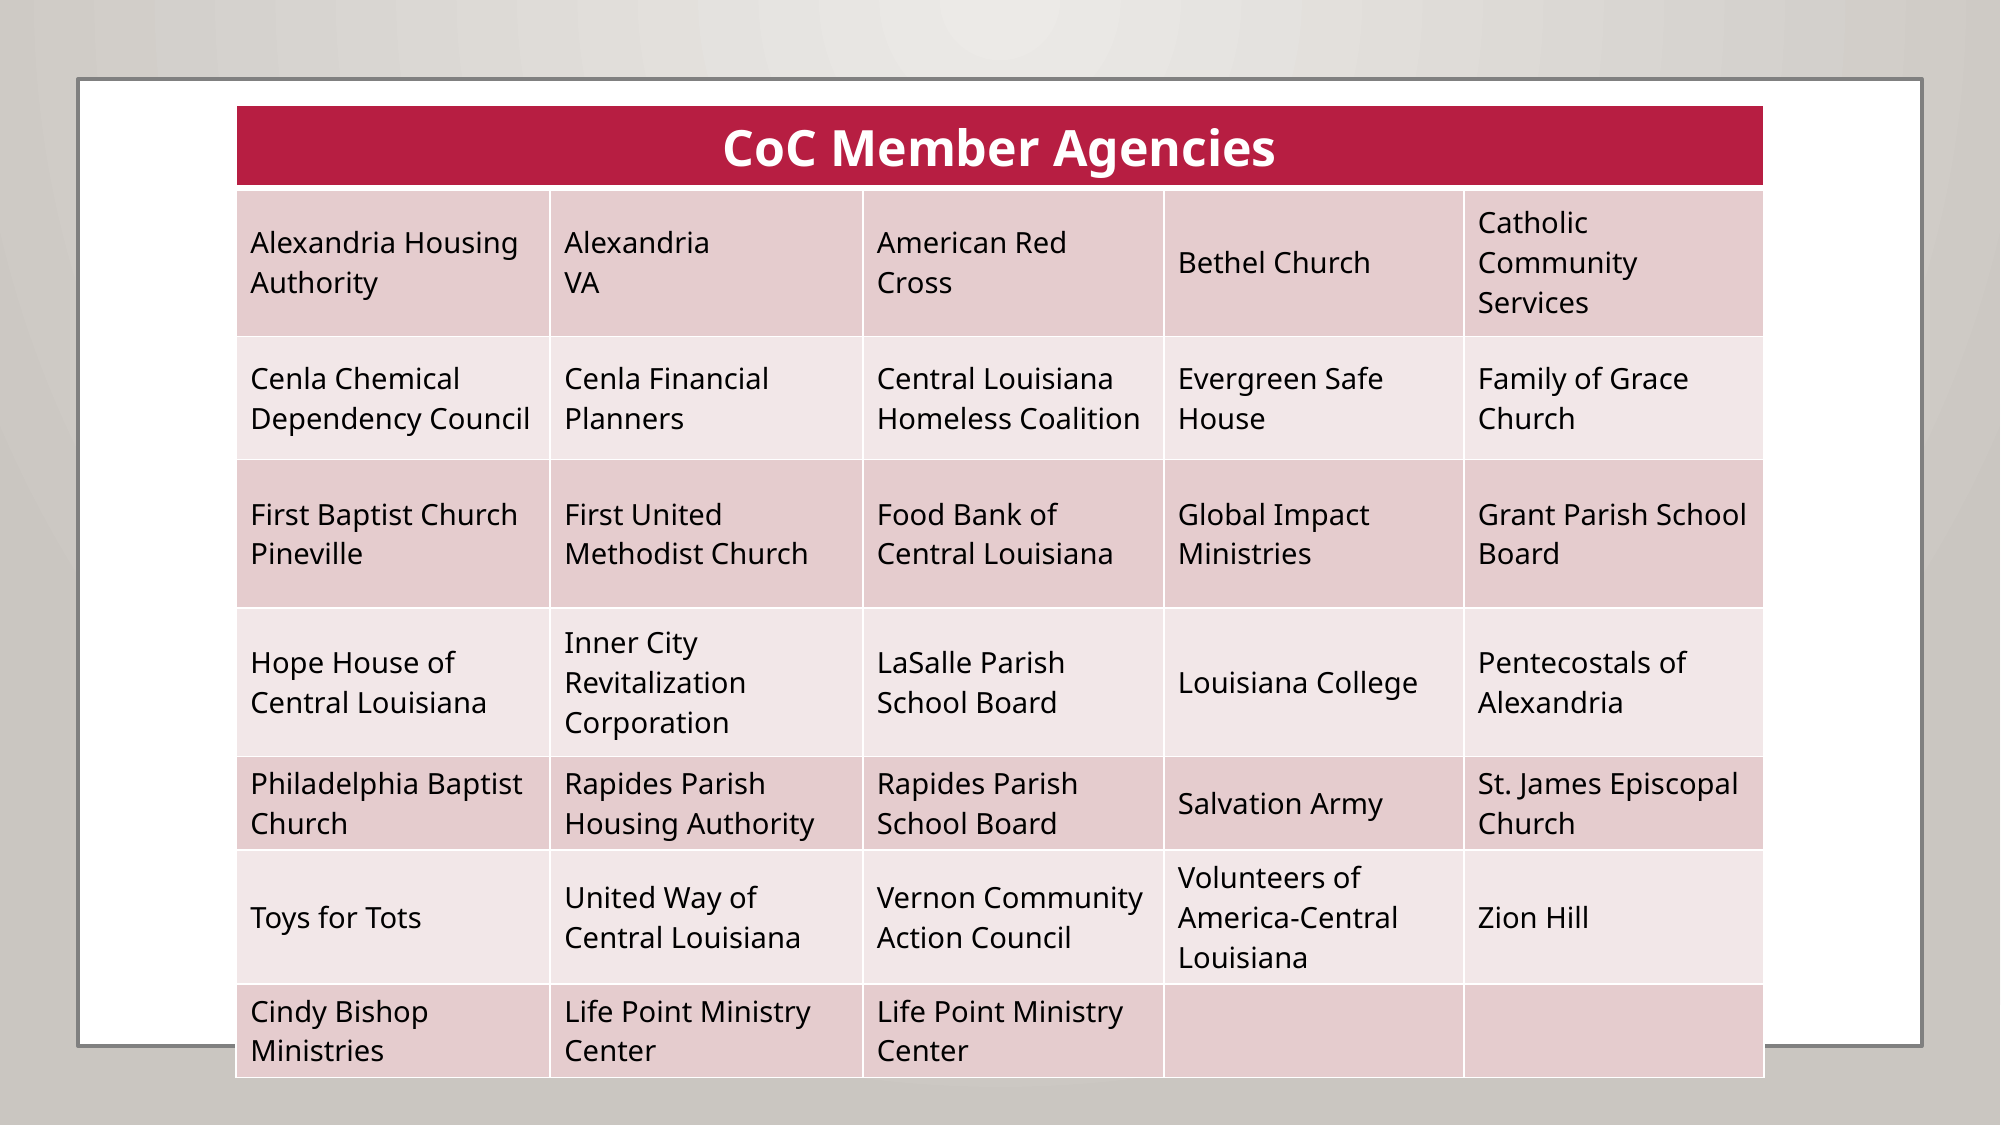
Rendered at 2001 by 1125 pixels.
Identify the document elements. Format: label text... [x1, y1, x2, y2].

table_cell Salvation Army [1165, 757, 1463, 849]
table_cell Rapides Parish Housing Authority [551, 757, 862, 849]
table_cell Toys for Tots [237, 851, 549, 983]
table_cell Louisiana College [1165, 609, 1463, 756]
table_cell Hope House of Central Louisiana [237, 609, 549, 756]
table_cell Cenla Chemical Dependency Council [237, 337, 549, 459]
table_cell Cenla Financial Planners [551, 337, 862, 459]
table_cell Cindy Bishop Ministries [237, 985, 549, 1077]
table_cell Grant Parish School Board [1465, 460, 1763, 607]
table_cell Catholic Community Services [1465, 191, 1763, 336]
table_cell St. James Episcopal Church [1465, 757, 1763, 849]
table_cell Life Point Ministry Center [551, 985, 862, 1077]
table_cell Alexandria VA [551, 191, 862, 336]
table_cell Global Impact Ministries [1165, 460, 1463, 607]
table_cell [1465, 985, 1763, 1077]
table_cell Life Point Ministry Center [864, 985, 1163, 1077]
table_cell Zion Hill [1465, 851, 1763, 983]
table_cell Vernon Community Action Council [864, 851, 1163, 983]
table_cell LaSalle Parish School Board [864, 609, 1163, 756]
table_cell Rapides Parish School Board [864, 757, 1163, 849]
table_cell [1165, 985, 1463, 1077]
table_cell Alexandria Housing Authority [237, 191, 549, 336]
table_cell United Way of Central Louisiana [551, 851, 862, 983]
table_cell Inner City Revitalization Corporation [551, 609, 862, 756]
table_cell American Red Cross [864, 191, 1163, 336]
table_cell Central Louisiana Homeless Coalition [864, 337, 1163, 459]
table_header CoC Member Agencies [237, 106, 1763, 185]
table_cell Family of Grace Church [1465, 337, 1763, 459]
text_box [77, 77, 1923, 1048]
table_cell First Baptist Church Pineville [237, 460, 549, 607]
table_cell Volunteers of America-Central Louisiana [1165, 851, 1463, 983]
table_cell Evergreen Safe House [1165, 337, 1463, 459]
table_cell Bethel Church [1165, 191, 1463, 336]
table_cell Food Bank of Central Louisiana [864, 460, 1163, 607]
table_cell First United Methodist Church [551, 460, 862, 607]
table_cell Pentecostals of Alexandria [1465, 609, 1763, 756]
text_box [0, 0, 2000, 1125]
table_cell Philadelphia Baptist Church [237, 757, 549, 849]
